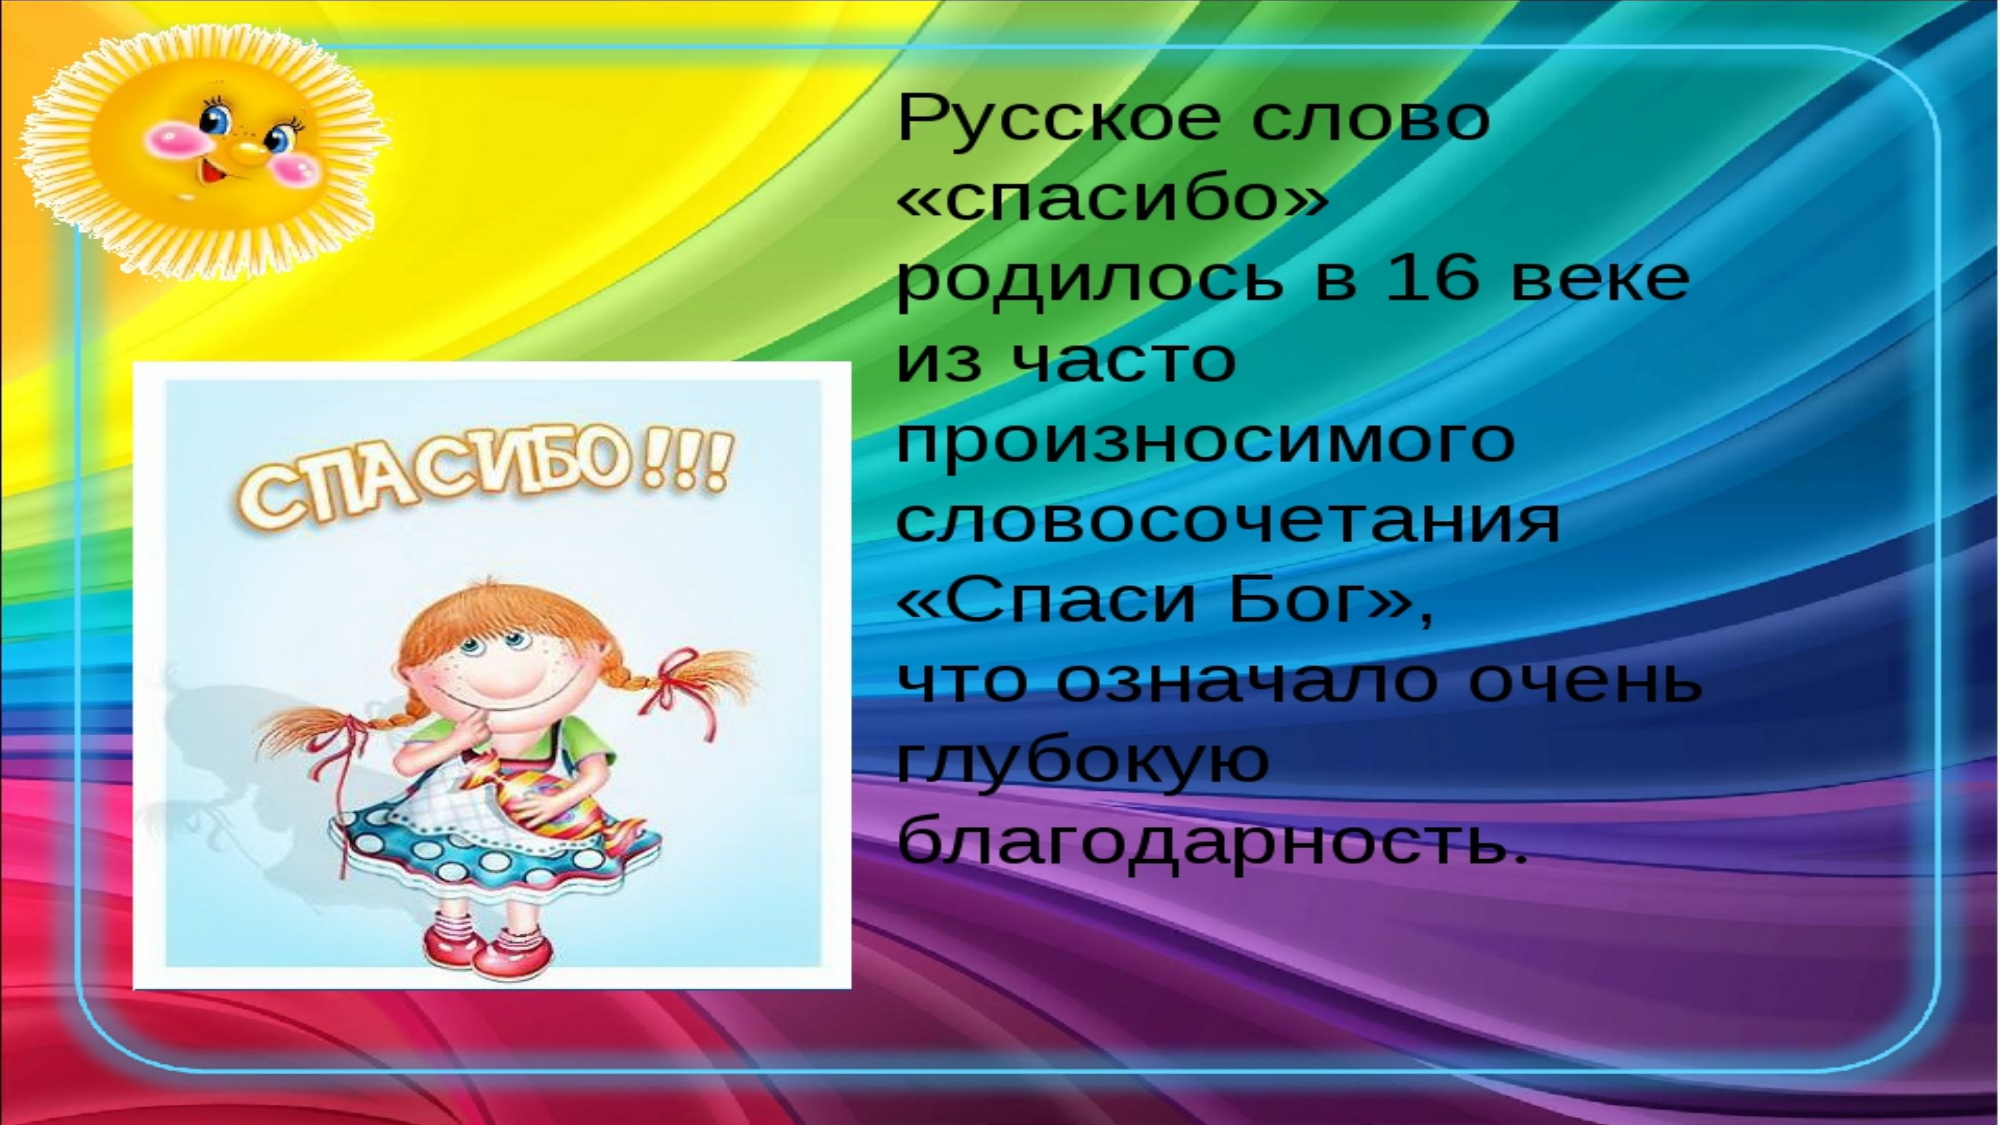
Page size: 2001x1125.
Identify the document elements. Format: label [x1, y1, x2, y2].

list [0, 0, 2000, 1125]
